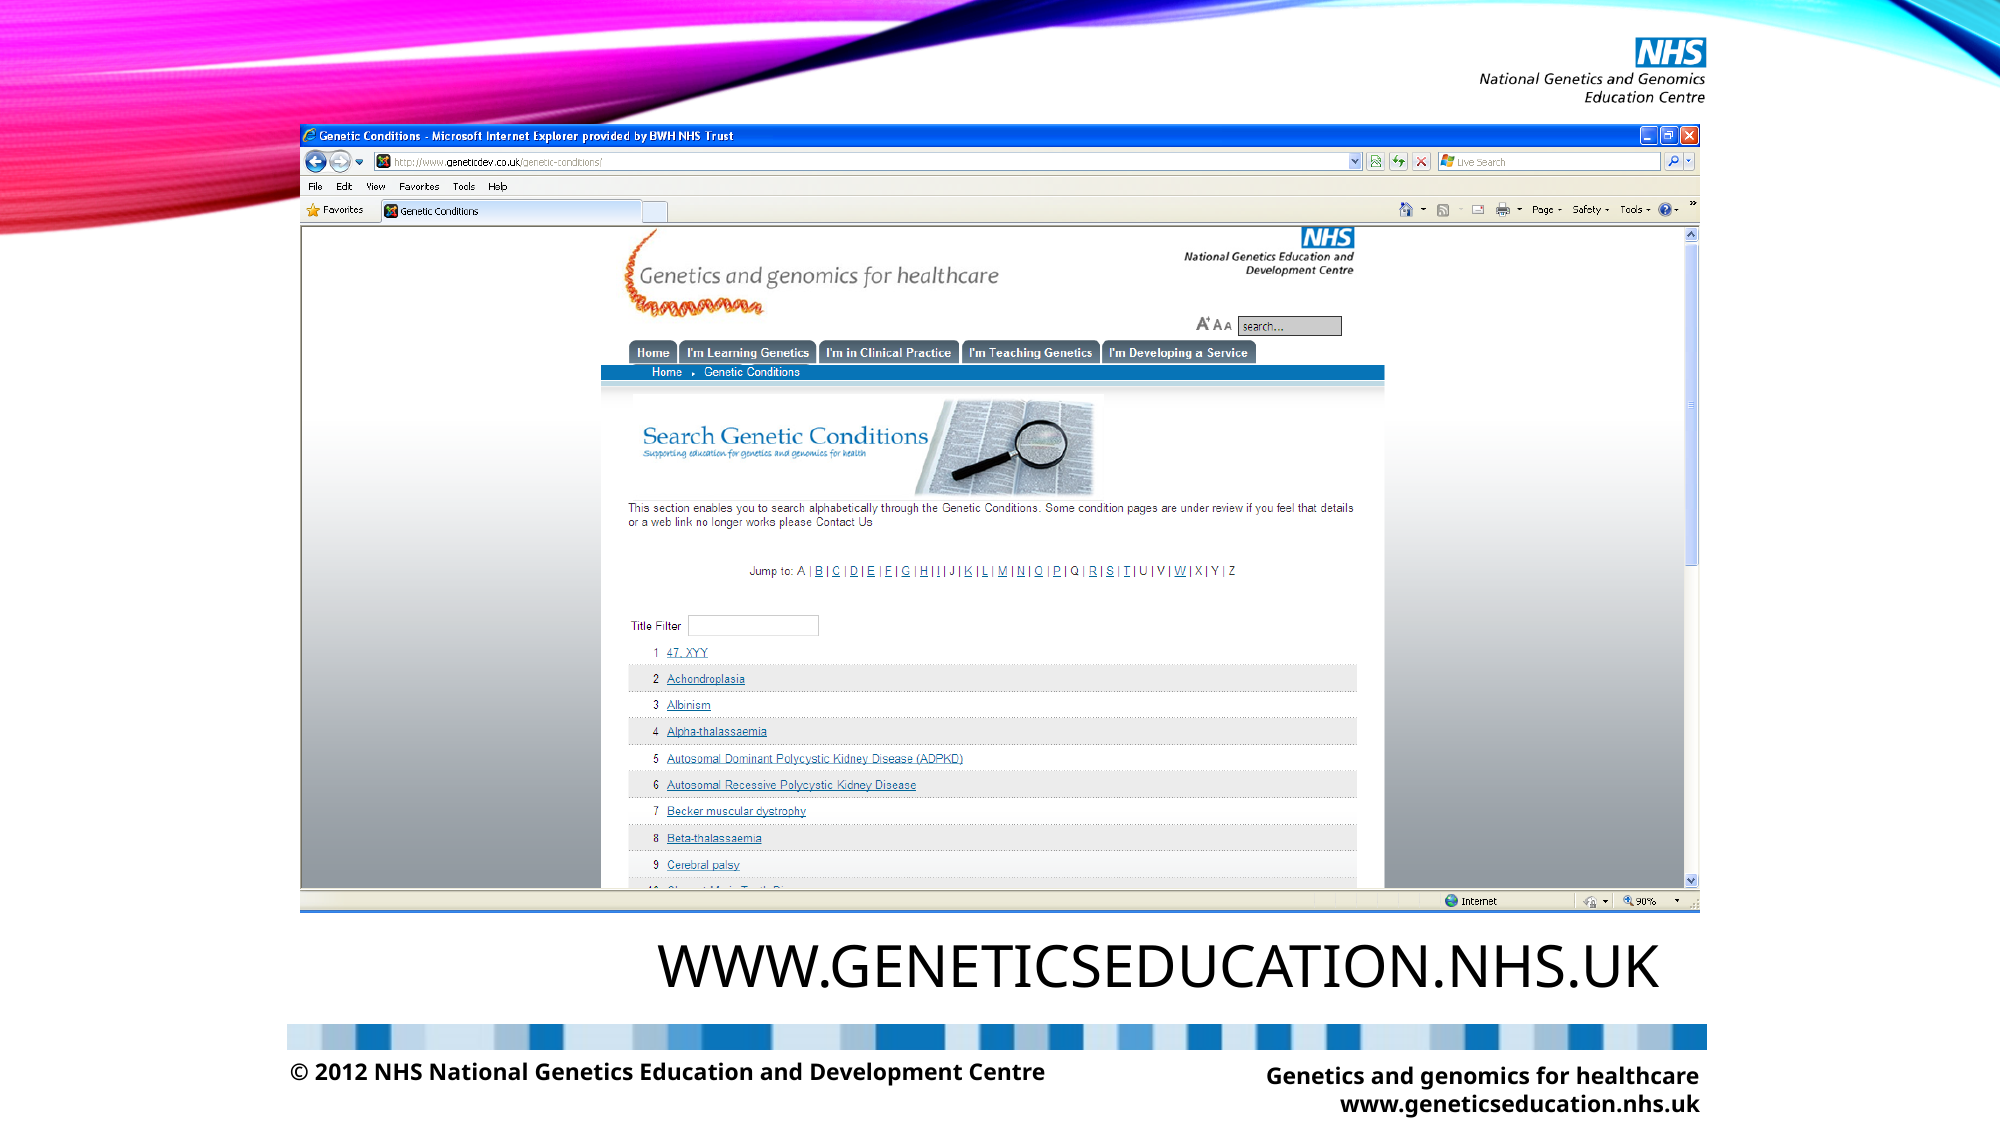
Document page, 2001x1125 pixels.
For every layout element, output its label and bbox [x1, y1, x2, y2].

picture [1890, 0, 2000, 75]
text_box [274, 34, 1716, 1125]
picture [299, 124, 1701, 913]
picture [0, 0, 2000, 237]
picture [1910, 0, 2000, 45]
